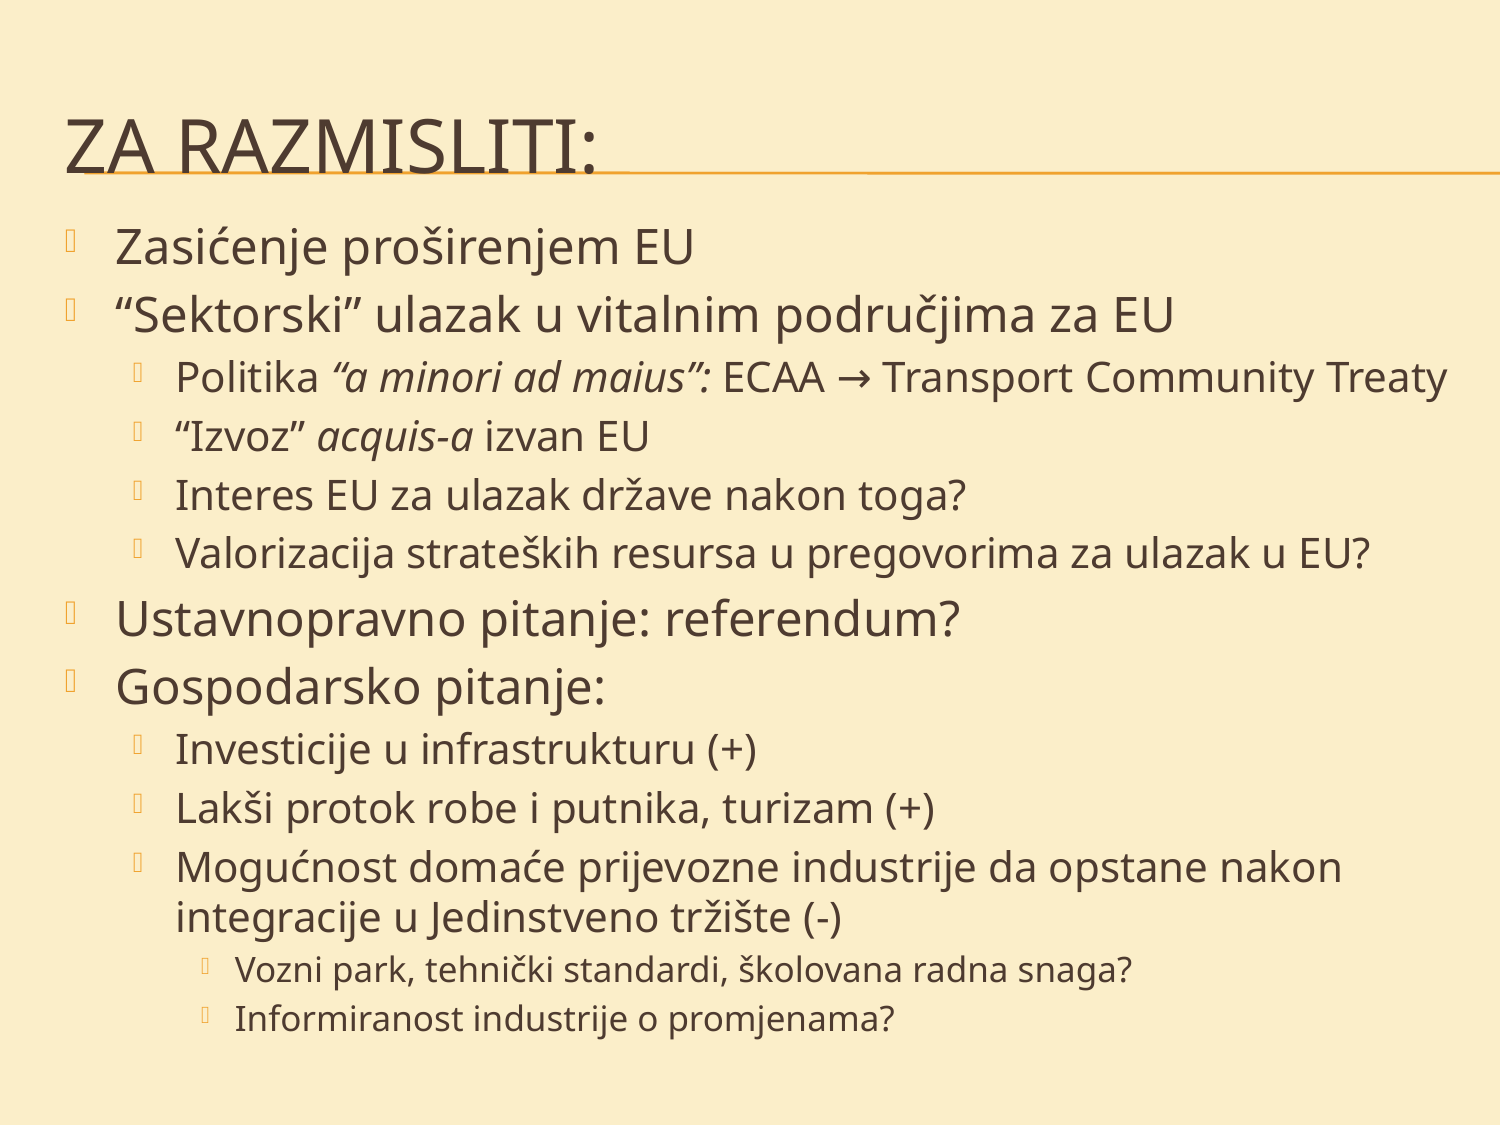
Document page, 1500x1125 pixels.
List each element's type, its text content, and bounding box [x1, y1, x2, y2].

list Zasićenje proširenjem EU “Sektorski” ulazak u vitalnim područjima za EU Politika “a minori ad maius”: ECAA → Transport Community Treaty “Izvoz” acquis-a izvan EU Interes EU za ulazak države nakon toga? Valorizacija strateških resursa u pregovorima za ulazak u EU? Ustavnopravno pitanje: referendum? Gospodarsko pitanje: Investicije u infrastrukturu (+) Lakši protok robe i putnika, turizam (+) Mogućnost domaće prijevozne industrije da opstane nakon integracije u Jedinstveno tržište (-) Vozni park, tehnički standardi, školovana radna snaga? Informiranost industrije o promjenama? [50, 208, 1475, 1094]
title Za razmisliti: [50, 75, 1475, 208]
